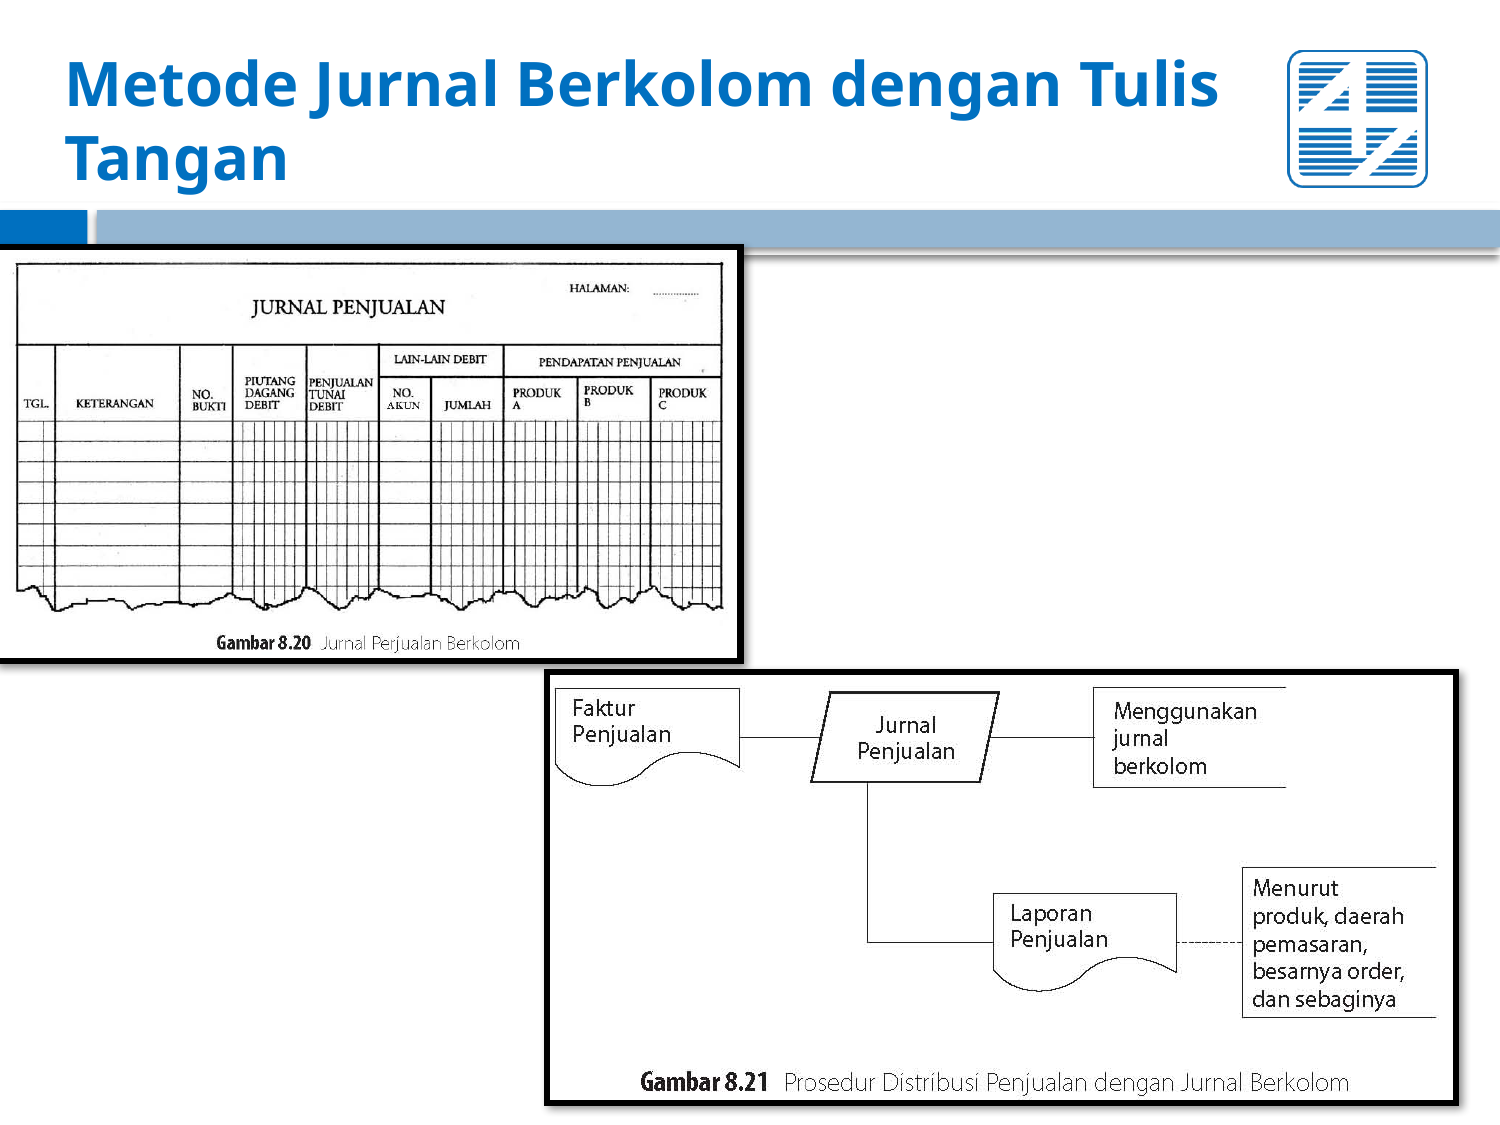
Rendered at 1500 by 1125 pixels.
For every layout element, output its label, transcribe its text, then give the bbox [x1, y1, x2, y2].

picture [549, 674, 1454, 1101]
picture [1287, 50, 1428, 188]
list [0, 249, 738, 659]
title Metode Jurnal Berkolom dengan Tulis Tangan [50, 37, 1263, 200]
